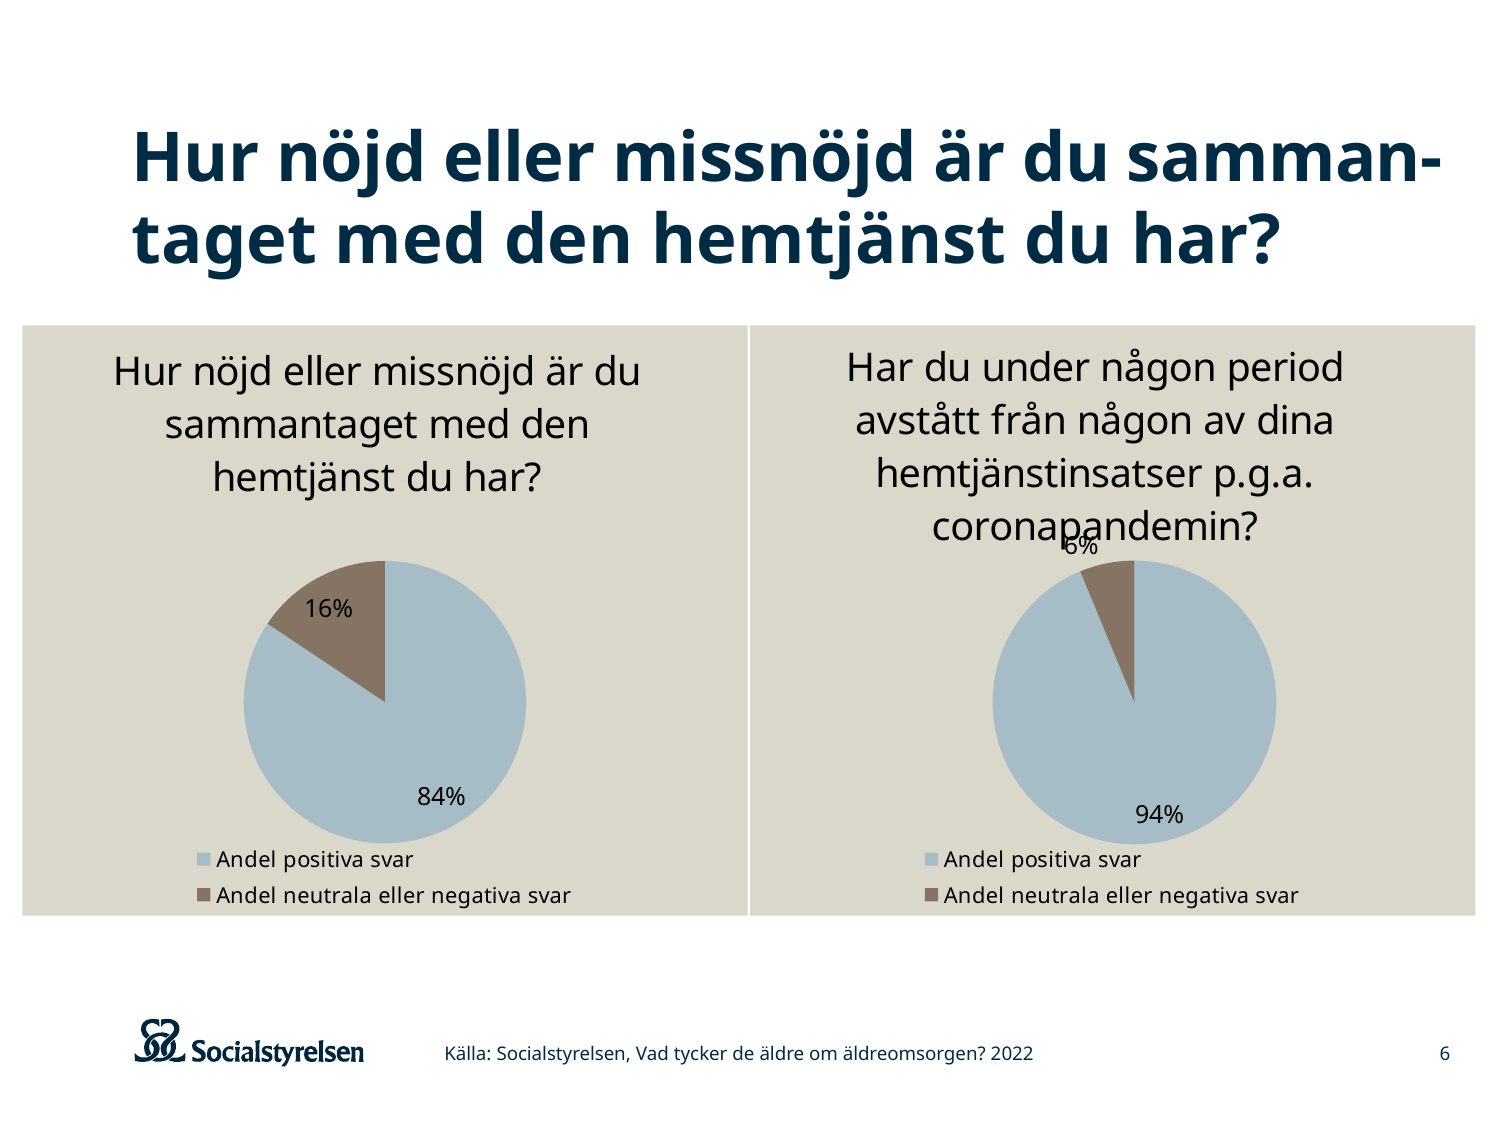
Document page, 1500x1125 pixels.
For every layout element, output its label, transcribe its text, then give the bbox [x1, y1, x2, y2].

footer Källa: Socialstyrelsen, Vad tycker de äldre om äldreomsorgen? 2022 [444, 1032, 1110, 1077]
chart [21, 324, 748, 916]
chart [749, 324, 1476, 916]
slide_number 6 [1379, 1032, 1451, 1077]
title Hur nöjd eller missnöjd är du samman-taget med den hemtjänst du har? [131, 112, 1474, 324]
